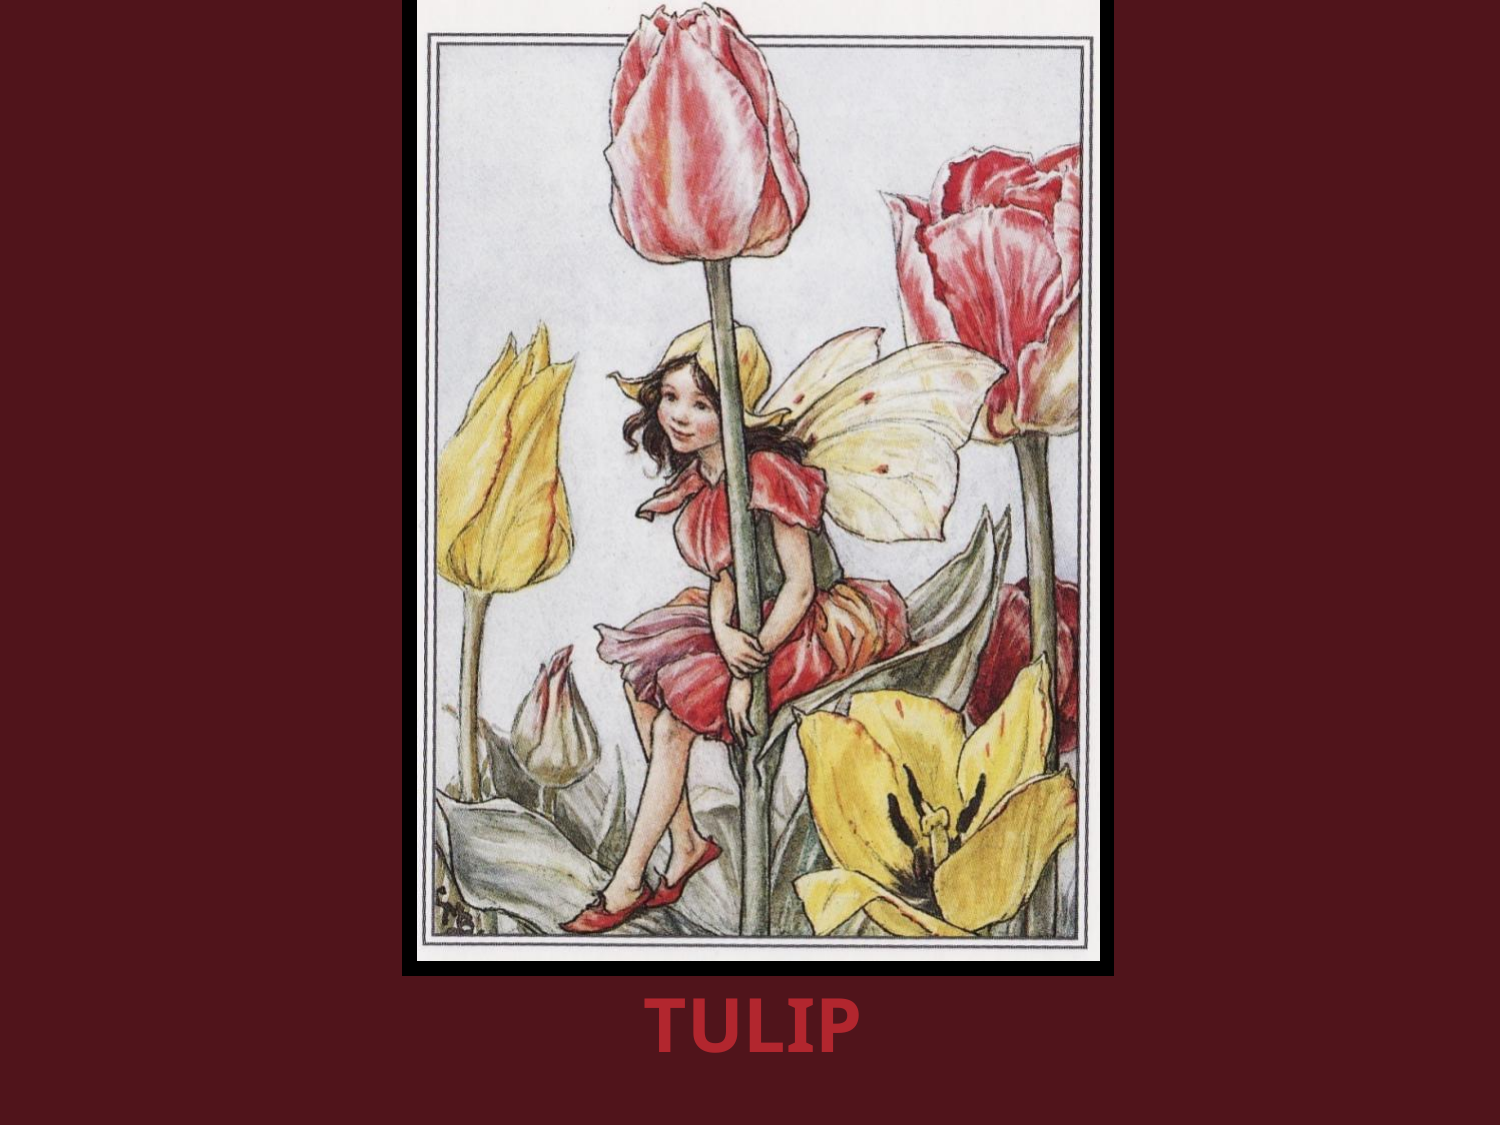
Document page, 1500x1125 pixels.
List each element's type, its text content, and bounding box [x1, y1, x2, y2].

title TULIP [82, 902, 1425, 1075]
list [416, 0, 1100, 962]
